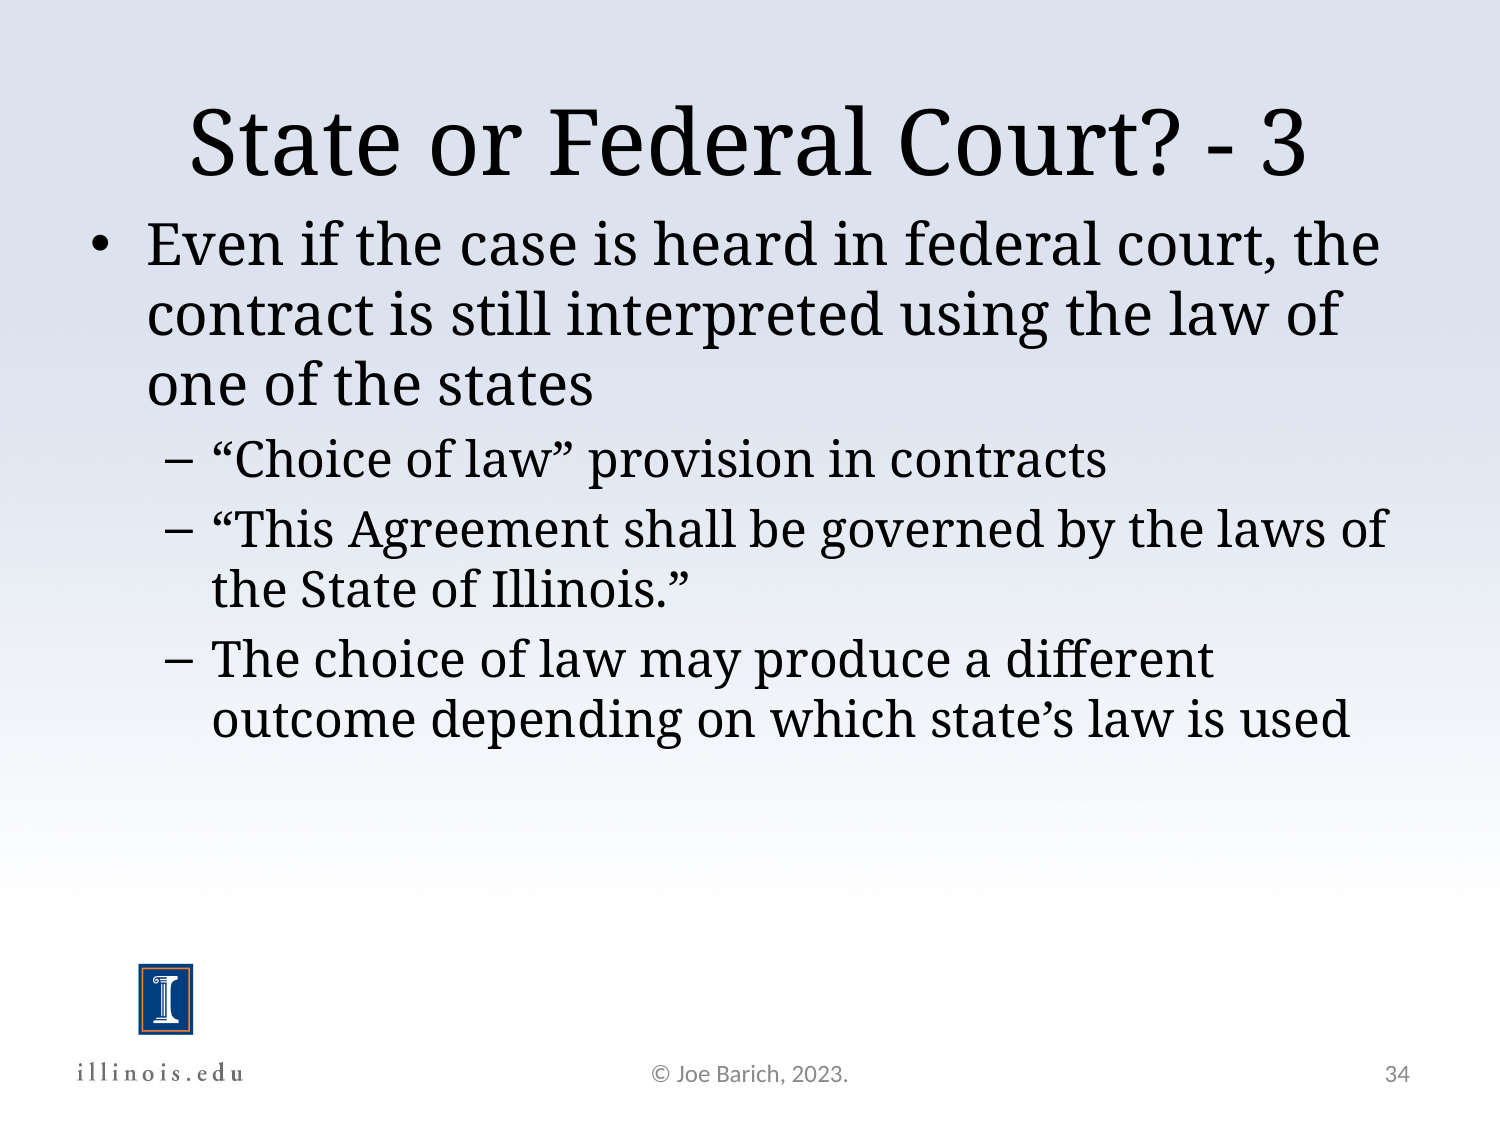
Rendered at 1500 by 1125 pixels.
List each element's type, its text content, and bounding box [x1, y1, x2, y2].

footer © Joe Barich, 2023. [512, 1042, 988, 1103]
slide_number 34 [1074, 1042, 1425, 1103]
picture [0, 0, 1500, 1125]
title State or Federal Court? - 3 [74, 44, 1426, 199]
list Even if the case is heard in federal court, the contract is still interpreted using the law of one of the states “Choice of law” provision in contracts “This Agreement shall be governed by the laws of the State of Illinois.” The choice of law may produce a different outcome depending on which state’s law is used [74, 199, 1426, 988]
